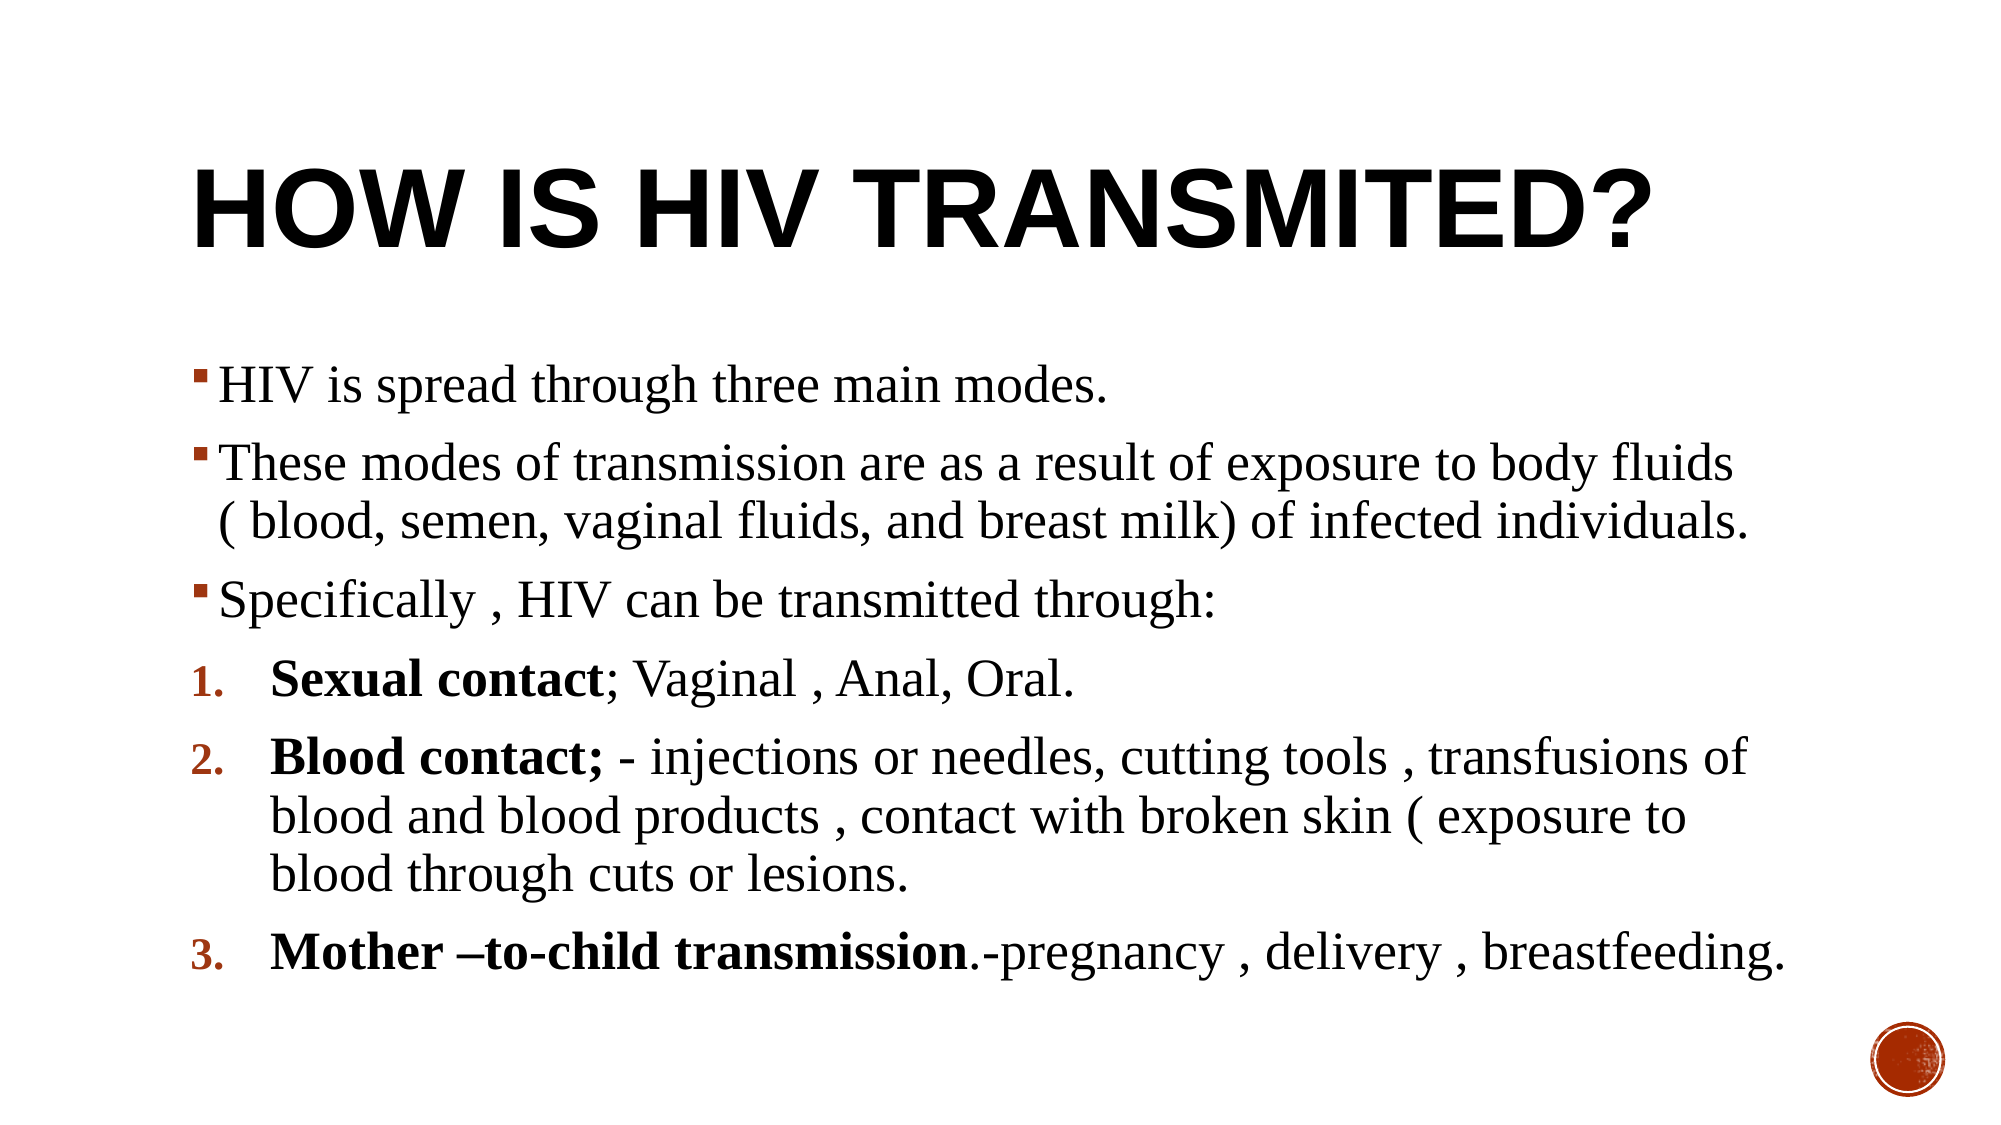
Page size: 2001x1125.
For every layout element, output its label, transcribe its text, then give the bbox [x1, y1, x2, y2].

list HIV is spread through three main modes. These modes of transmission are as a result of exposure to body fluids ( blood, semen, vaginal fluids, and breast milk) of infected individuals. Specifically , HIV can be transmitted through: Sexual contact; Vaginal , Anal, Oral. Blood contact; - injections or needles, cutting tools , transfusions of blood and blood products , contact with broken skin ( exposure to blood through cuts or lesions. Mother –to-child transmission.-pregnancy , delivery , breastfeeding. [175, 348, 1826, 1013]
title HOW IS HIV TRANSMITED? [175, 79, 1826, 344]
